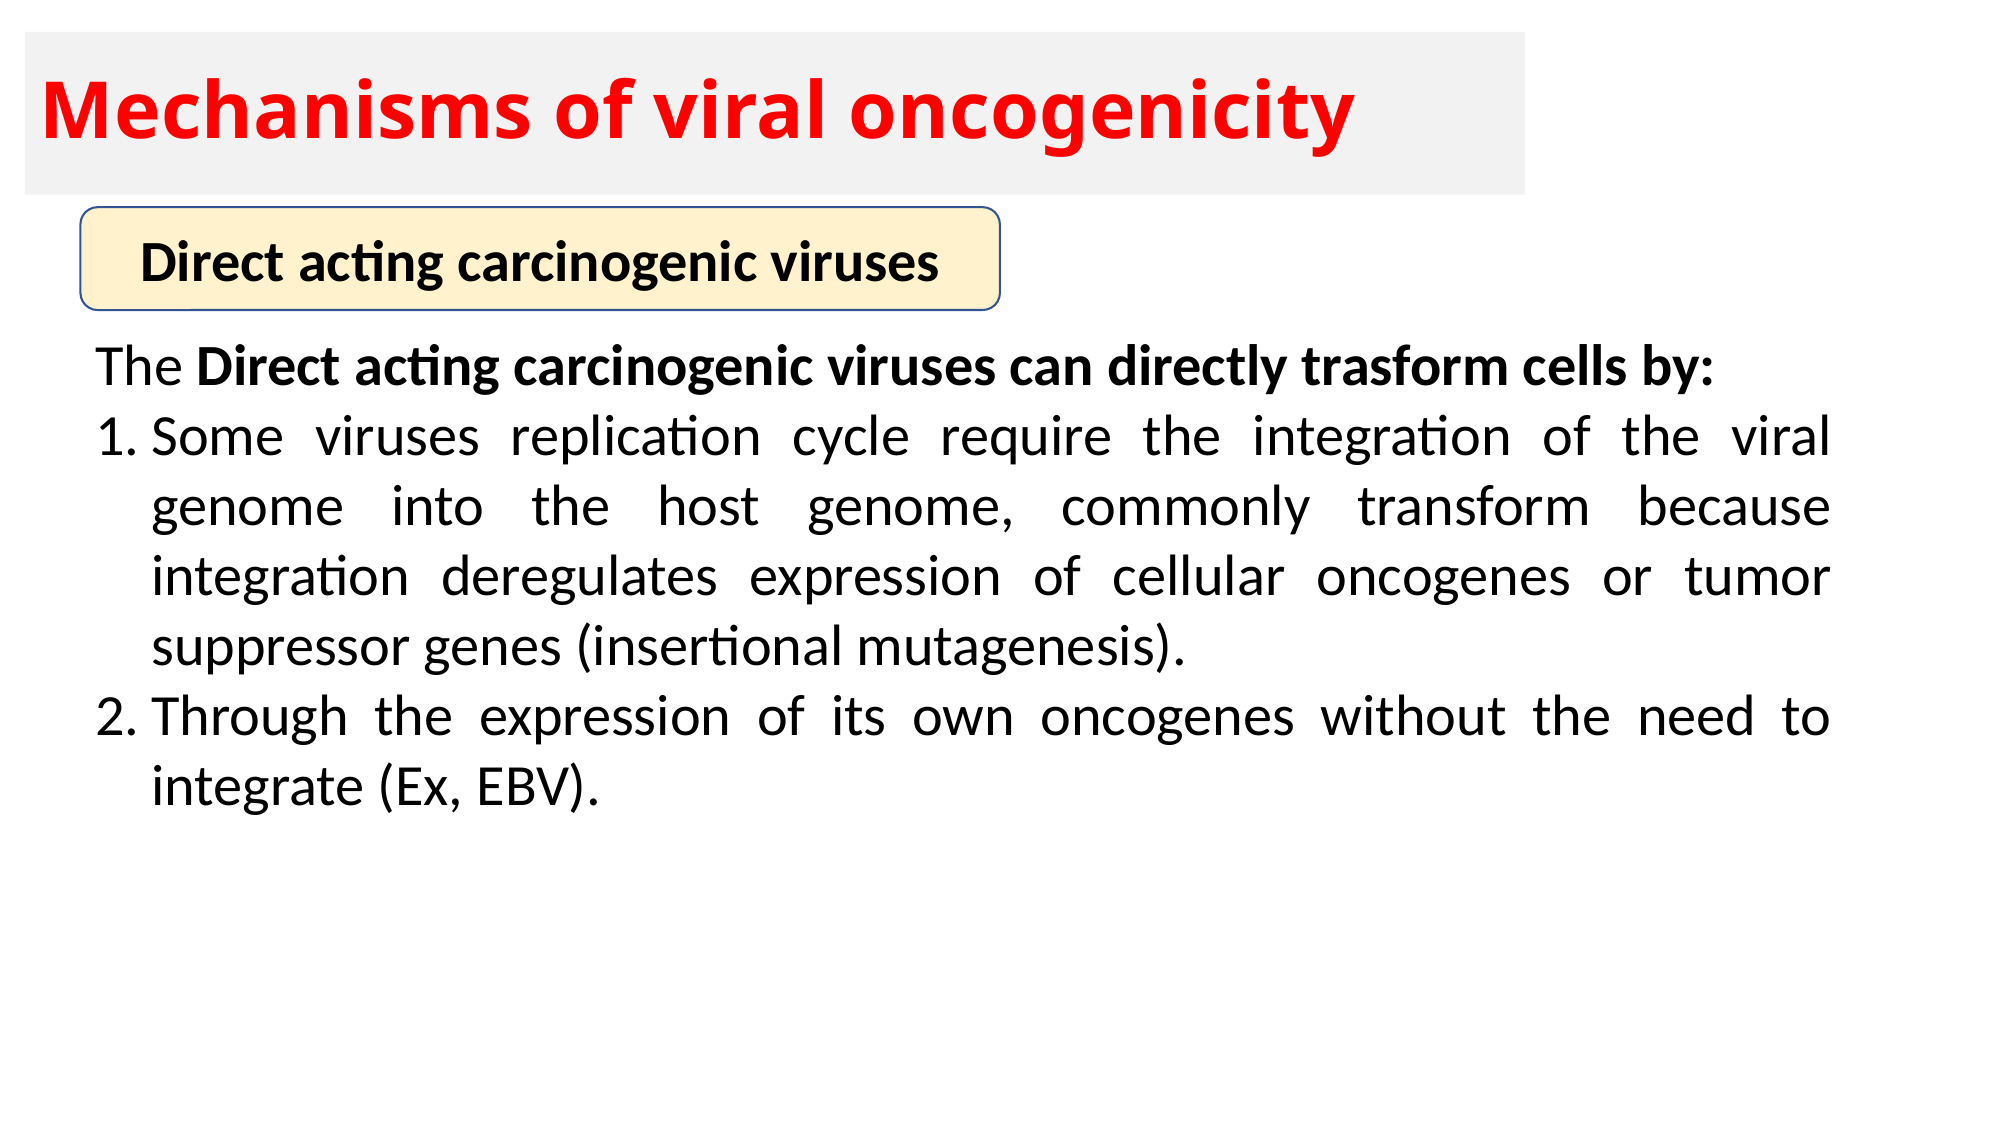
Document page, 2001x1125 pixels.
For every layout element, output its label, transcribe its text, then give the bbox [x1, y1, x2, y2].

text_box Direct acting carcinogenic viruses [79, 206, 1001, 312]
text_box Mechanisms of viral oncogenicity [24, 31, 1525, 195]
text_box The Direct acting carcinogenic viruses can directly trasform cells by: Some viruses replication cycle require the integration of the viral genome into the host genome, commonly transform because integration deregulates expression of cellular oncogenes or tumor suppressor genes (insertional mutagenesis). Through the expression of its own oncogenes without the need to integrate (Ex, EBV). [80, 320, 1848, 825]
